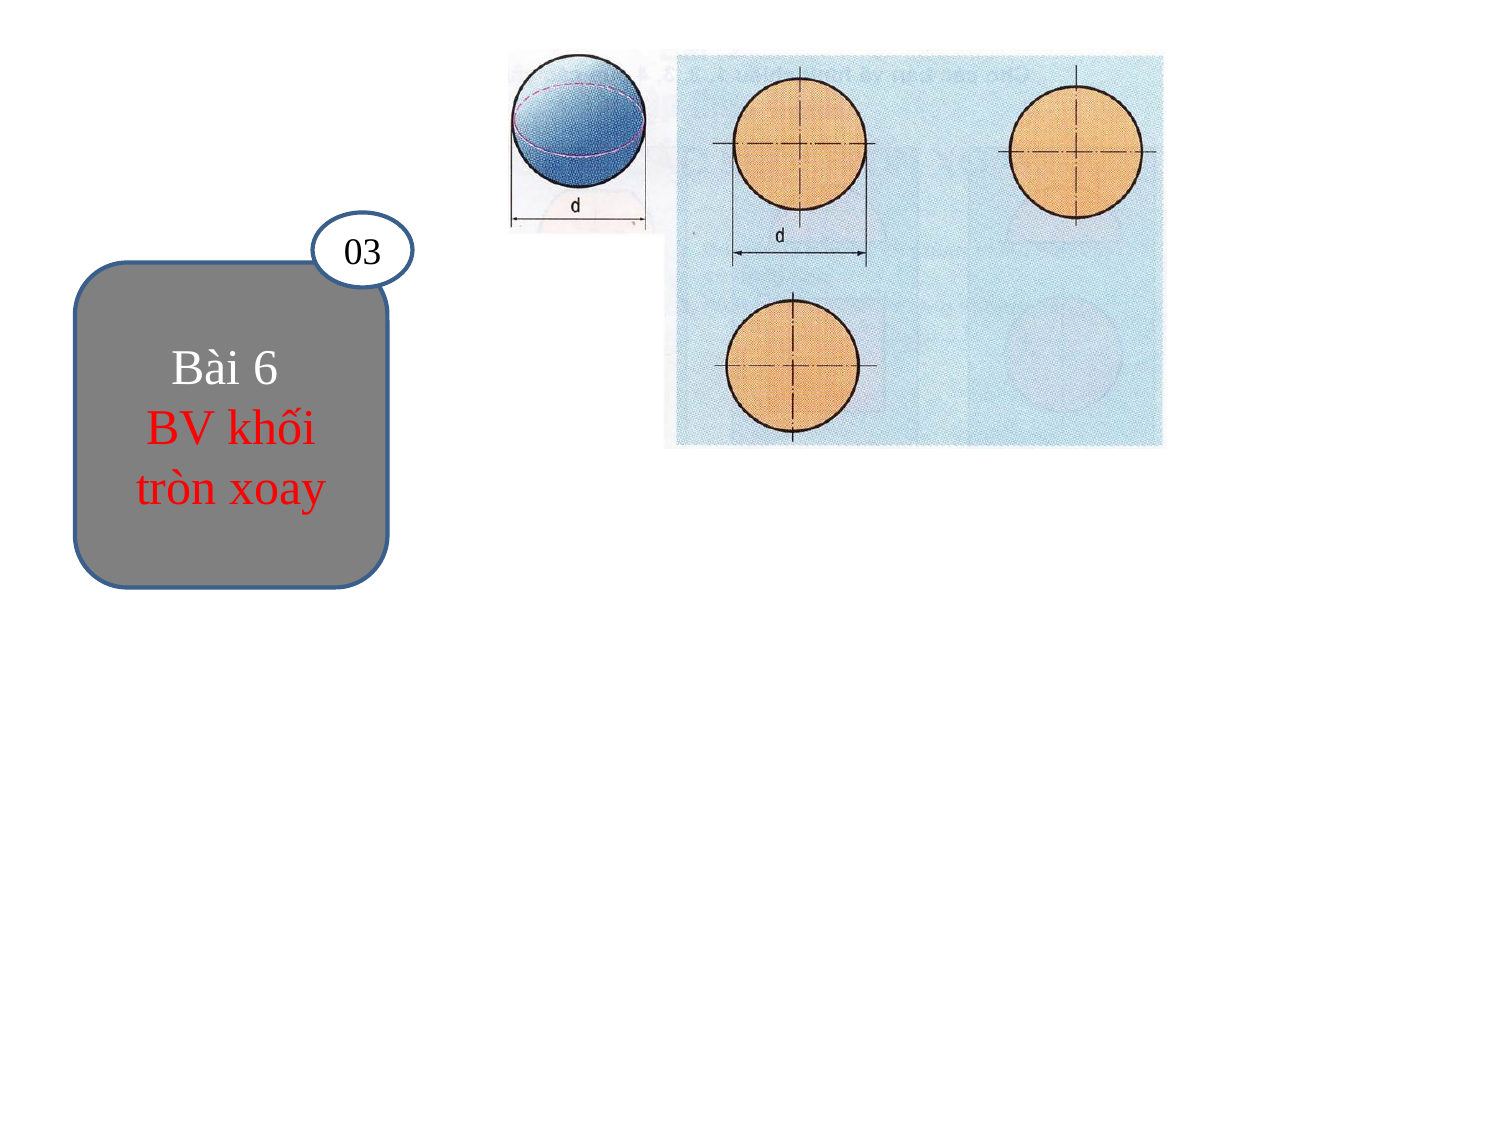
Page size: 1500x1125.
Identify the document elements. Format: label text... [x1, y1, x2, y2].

text_box 03 [310, 210, 415, 290]
text_box Bài 6 BV khối tròn xoay [72, 260, 390, 590]
picture [507, 49, 1168, 449]
